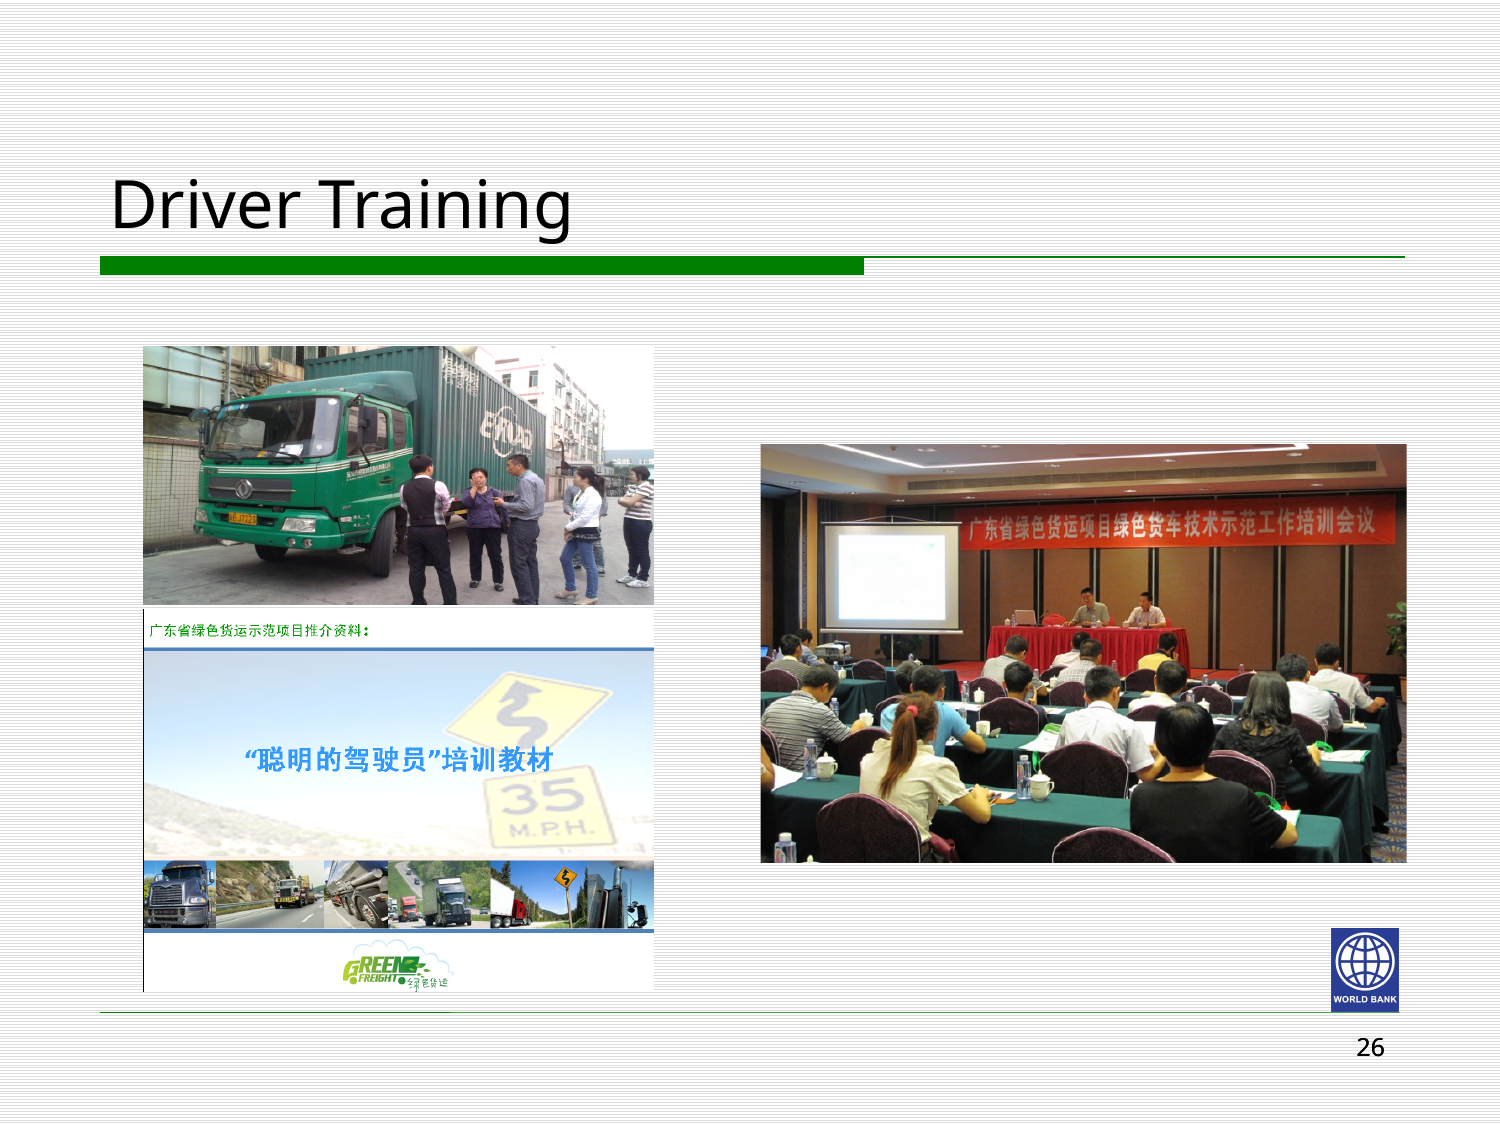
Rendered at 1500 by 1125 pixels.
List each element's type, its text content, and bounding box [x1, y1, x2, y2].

text_box 26 [1074, 1024, 1400, 1103]
picture [143, 346, 655, 605]
picture [760, 444, 1407, 863]
title Driver Training [93, 49, 1407, 250]
picture [1331, 927, 1399, 1012]
picture [143, 609, 655, 993]
